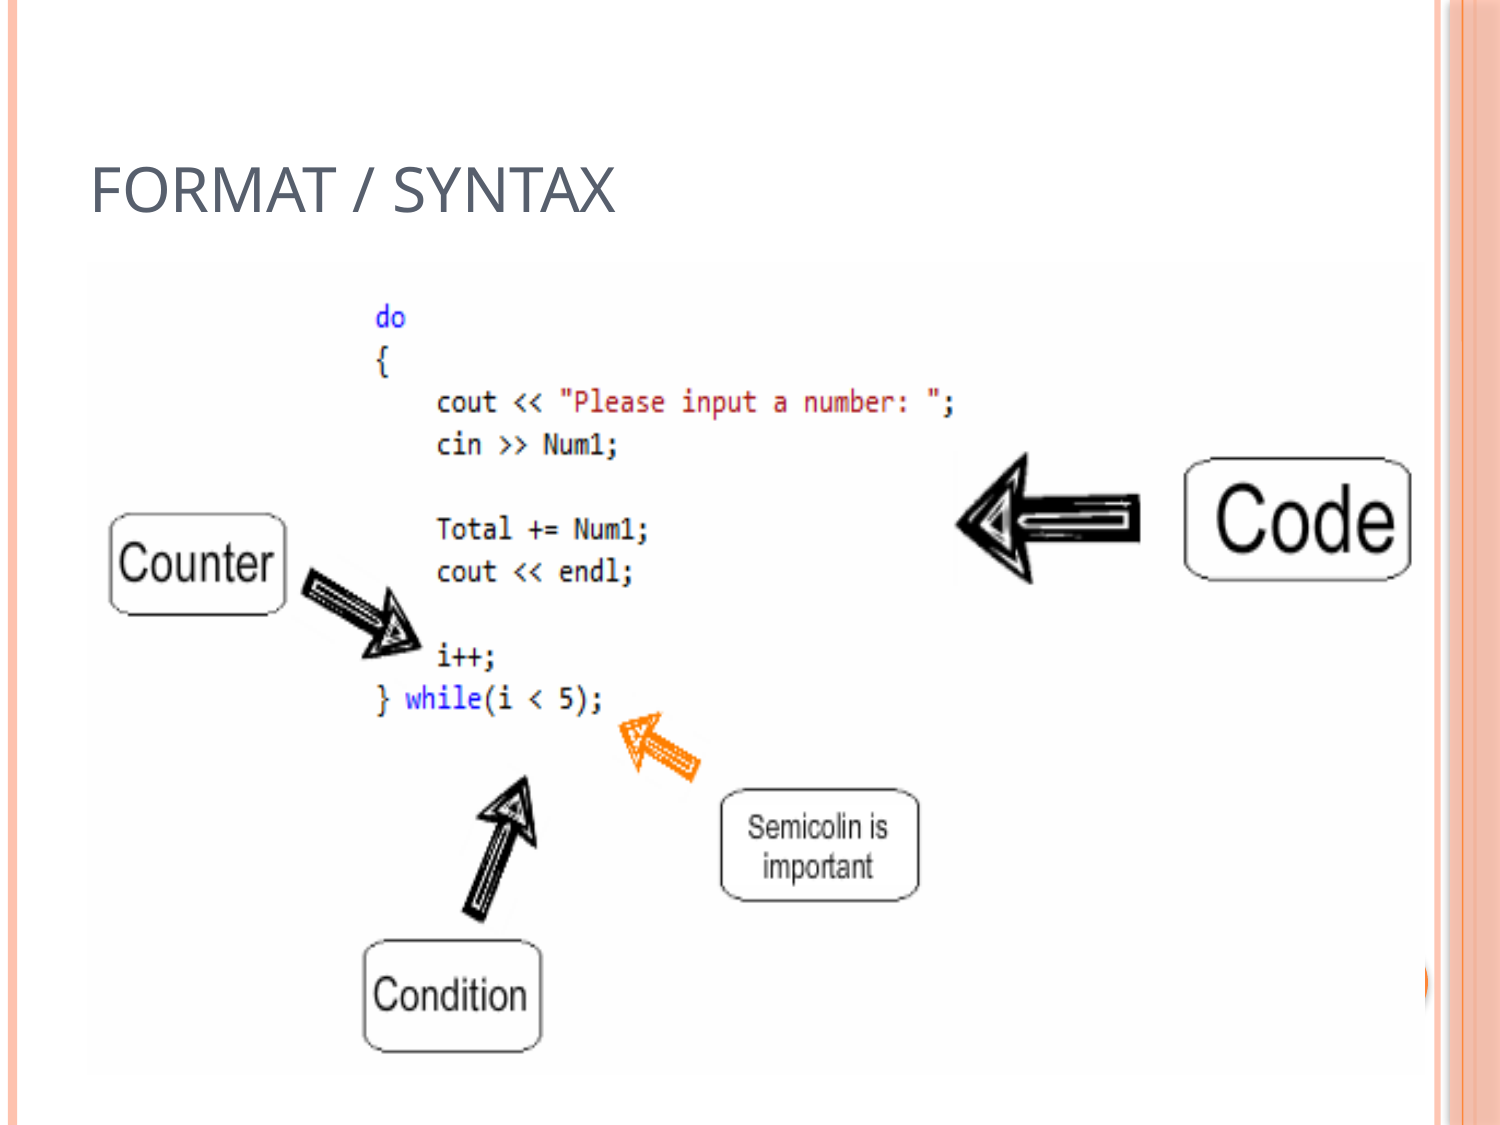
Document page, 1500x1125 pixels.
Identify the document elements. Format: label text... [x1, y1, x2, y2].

picture [86, 261, 1426, 1076]
title Format / Syntax [75, 45, 1300, 233]
